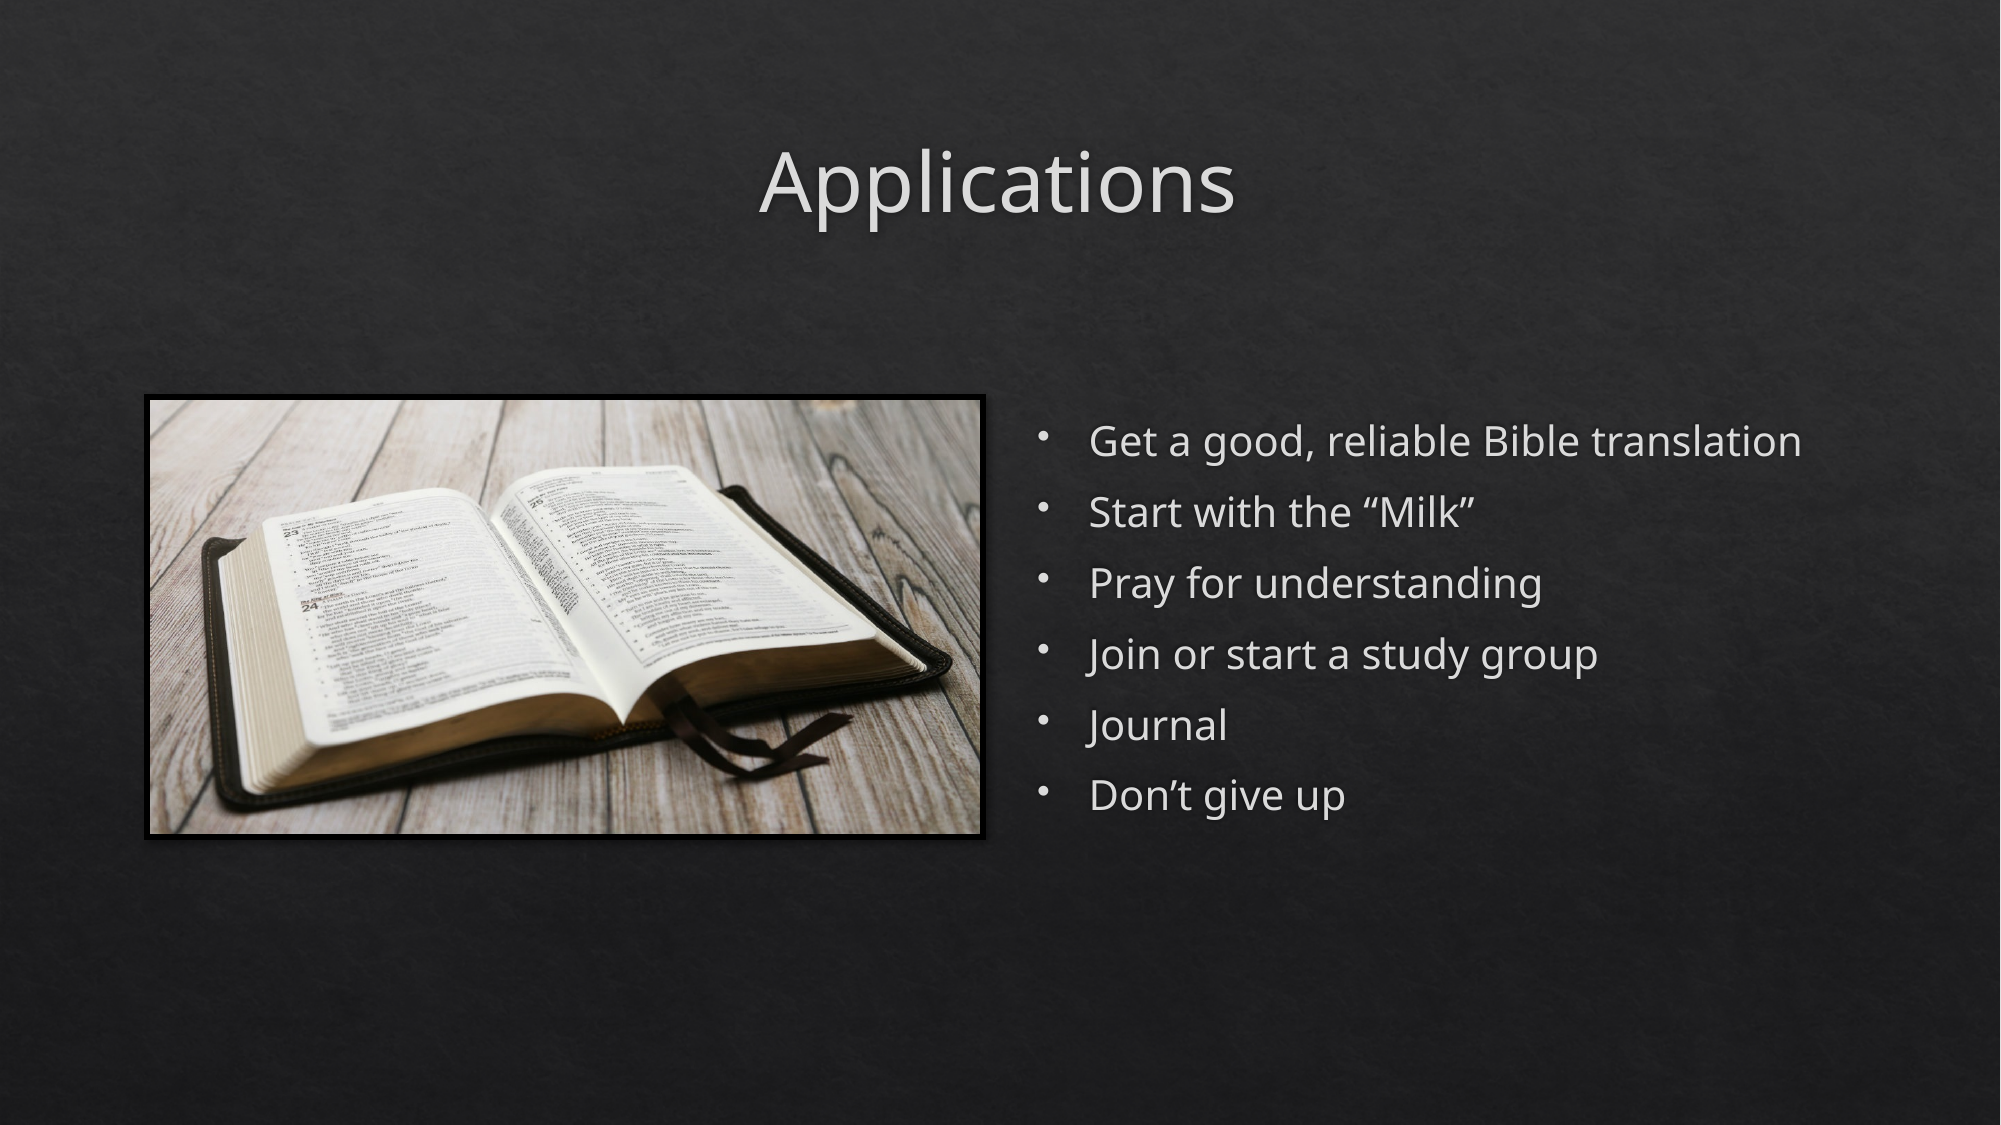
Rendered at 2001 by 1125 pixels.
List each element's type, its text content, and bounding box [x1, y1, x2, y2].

list Get a good, reliable Bible translation Start with the “Milk” Pray for understanding Join or start a study group Journal Don’t give up [1017, 284, 1849, 950]
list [149, 399, 981, 835]
title Applications [149, 99, 1849, 260]
